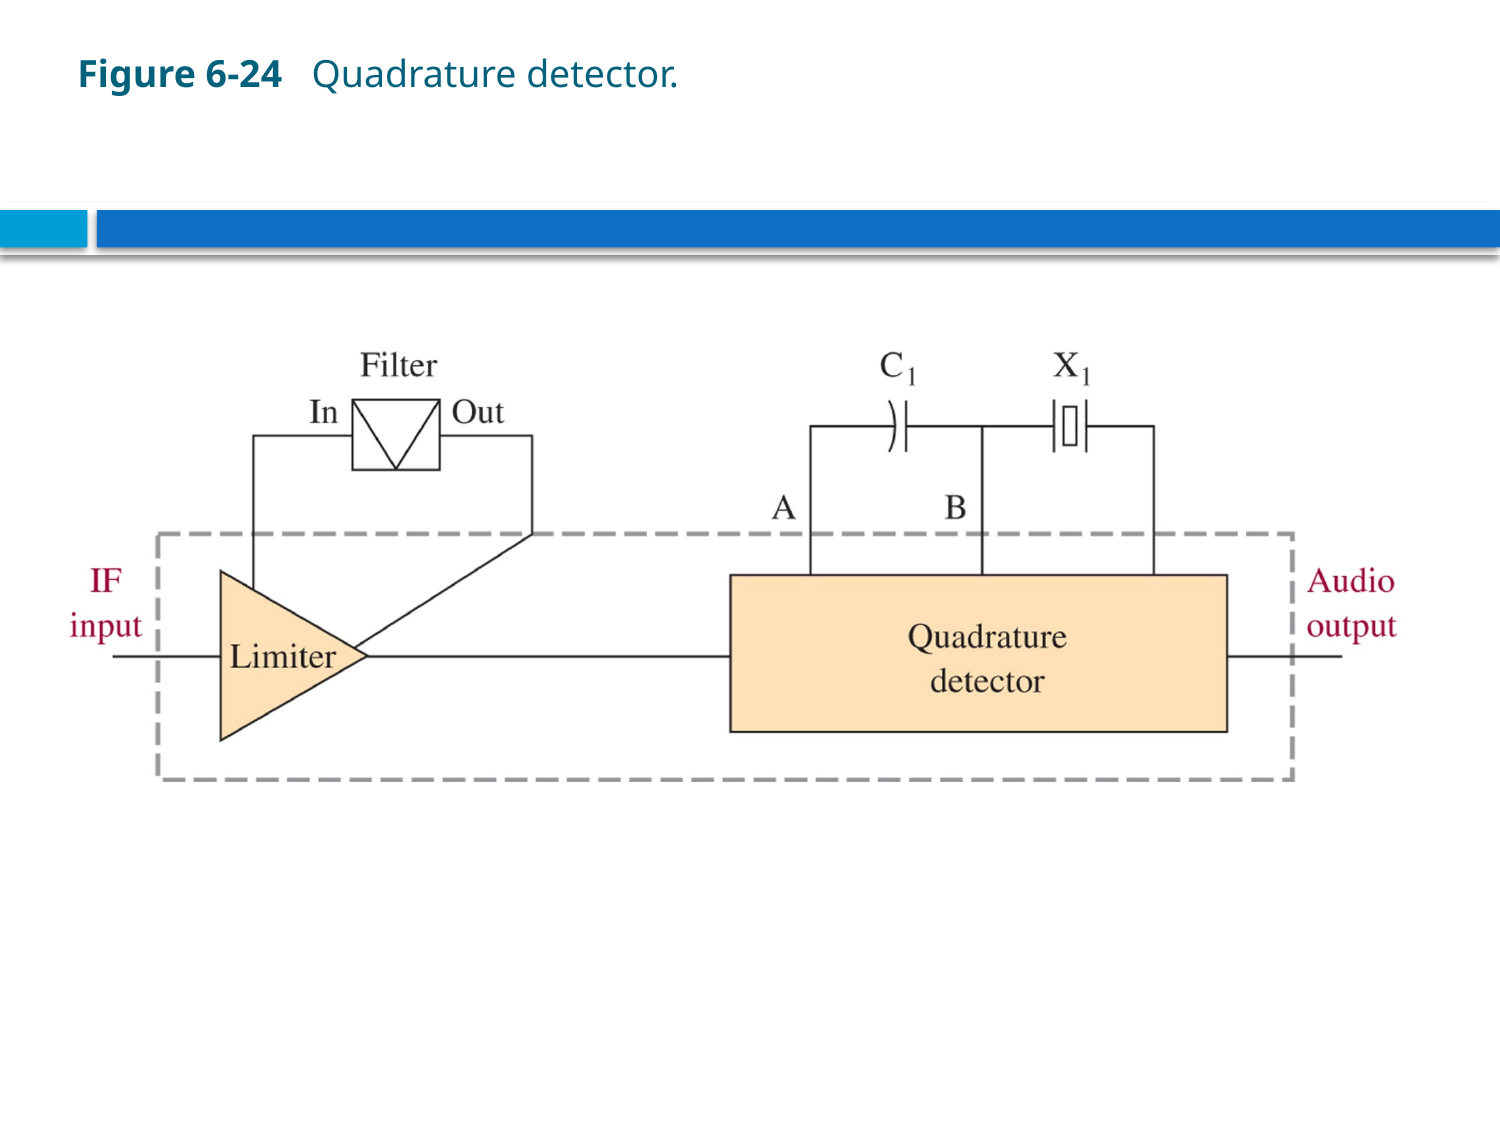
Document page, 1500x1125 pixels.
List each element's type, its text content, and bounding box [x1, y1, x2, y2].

picture [37, 323, 1426, 801]
title Figure 6-24 Quadrature detector. [62, 45, 1425, 100]
